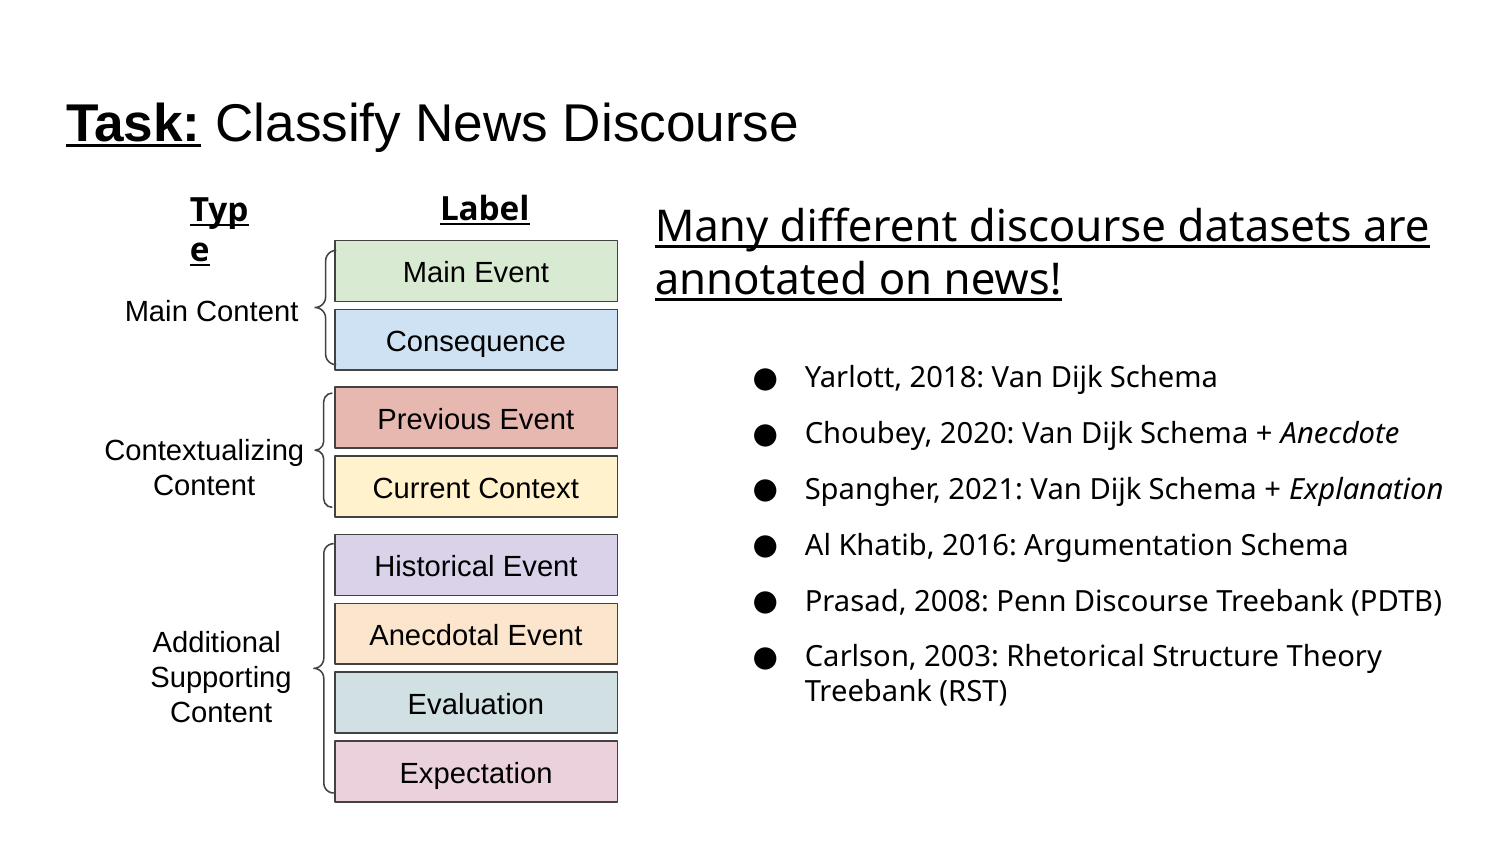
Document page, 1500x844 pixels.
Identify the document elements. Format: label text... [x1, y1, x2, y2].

title Task: Classify News Discourse [51, 72, 1449, 167]
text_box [76, 171, 618, 803]
text_box Many different discourse datasets are annotated on news! Yarlott, 2018: Van Dijk Schema Choubey, 2020: Van Dijk Schema + Anecdote Spangher, 2021: Van Dijk Schema + Explanation Al Khatib, 2016: Argumentation Schema Prasad, 2008: Penn Discourse Treebank (PDTB) Carlson, 2003: Rhetorical Structure Theory Treebank (RST) [639, 182, 1464, 723]
